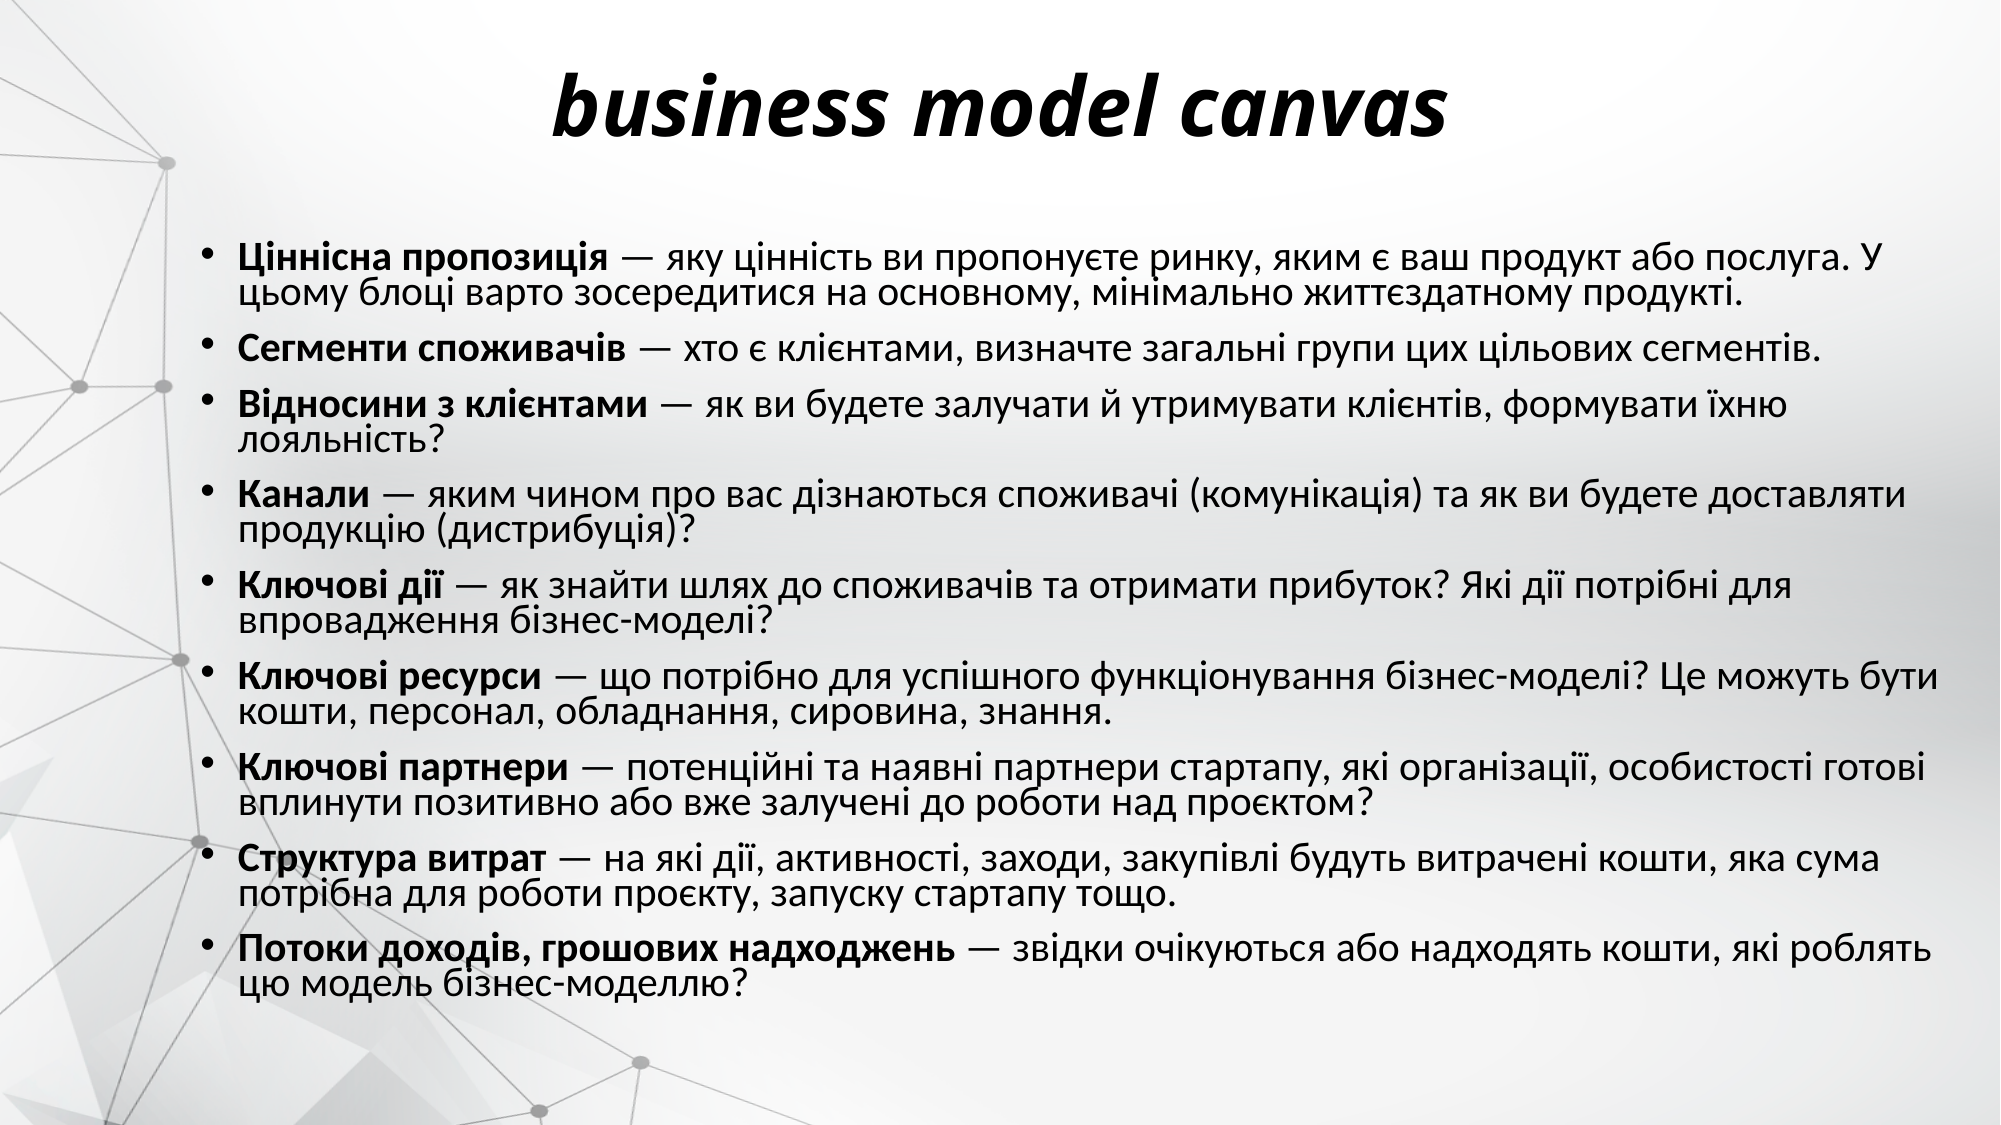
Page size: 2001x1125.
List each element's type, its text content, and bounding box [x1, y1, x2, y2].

picture [0, 0, 2000, 1125]
list Ціннісна пропозиція — яку цінність ви пропонуєте ринку, яким є ваш продукт або послуга. У цьому блоці варто зосередитися на основному, мінімально життєздатному продукті. Сегменти споживачів — хто є клієнтами, визначте загальні групи цих цільових сегментів. Відносини з клієнтами — як ви будете залучати й утримувати клієнтів, формувати їхню лояльність? Канали — яким чином про вас дізнаються споживачі (комунікація) та як ви будете доставляти продукцію (дистрибуція)? Ключові дії — як знайти шлях до споживачів та отримати прибуток? Які дії потрібні для впровадження бізнес-моделі? Ключові ресурси — що потрібно для успішного функціонування бізнес-моделі? Це можуть бути кошти, персонал, обладнання, сировина, знання. Ключові партнери — потенційні та наявні партнери стартапу, які організації, особистості готові вплинути позитивно або вже залучені до роботи над проєктом? Структура витрат — на які дії, активності, заходи, закупівлі будуть витрачені кошти, яка сума потрібна для роботи проєкту, запуску стартапу тощо. Потоки доходів, грошових надходжень — звідки очікуються або надходять кошти, які роблять цю модель бізнес-моделлю? [185, 164, 1958, 1084]
title business model canvas [143, 0, 1860, 220]
